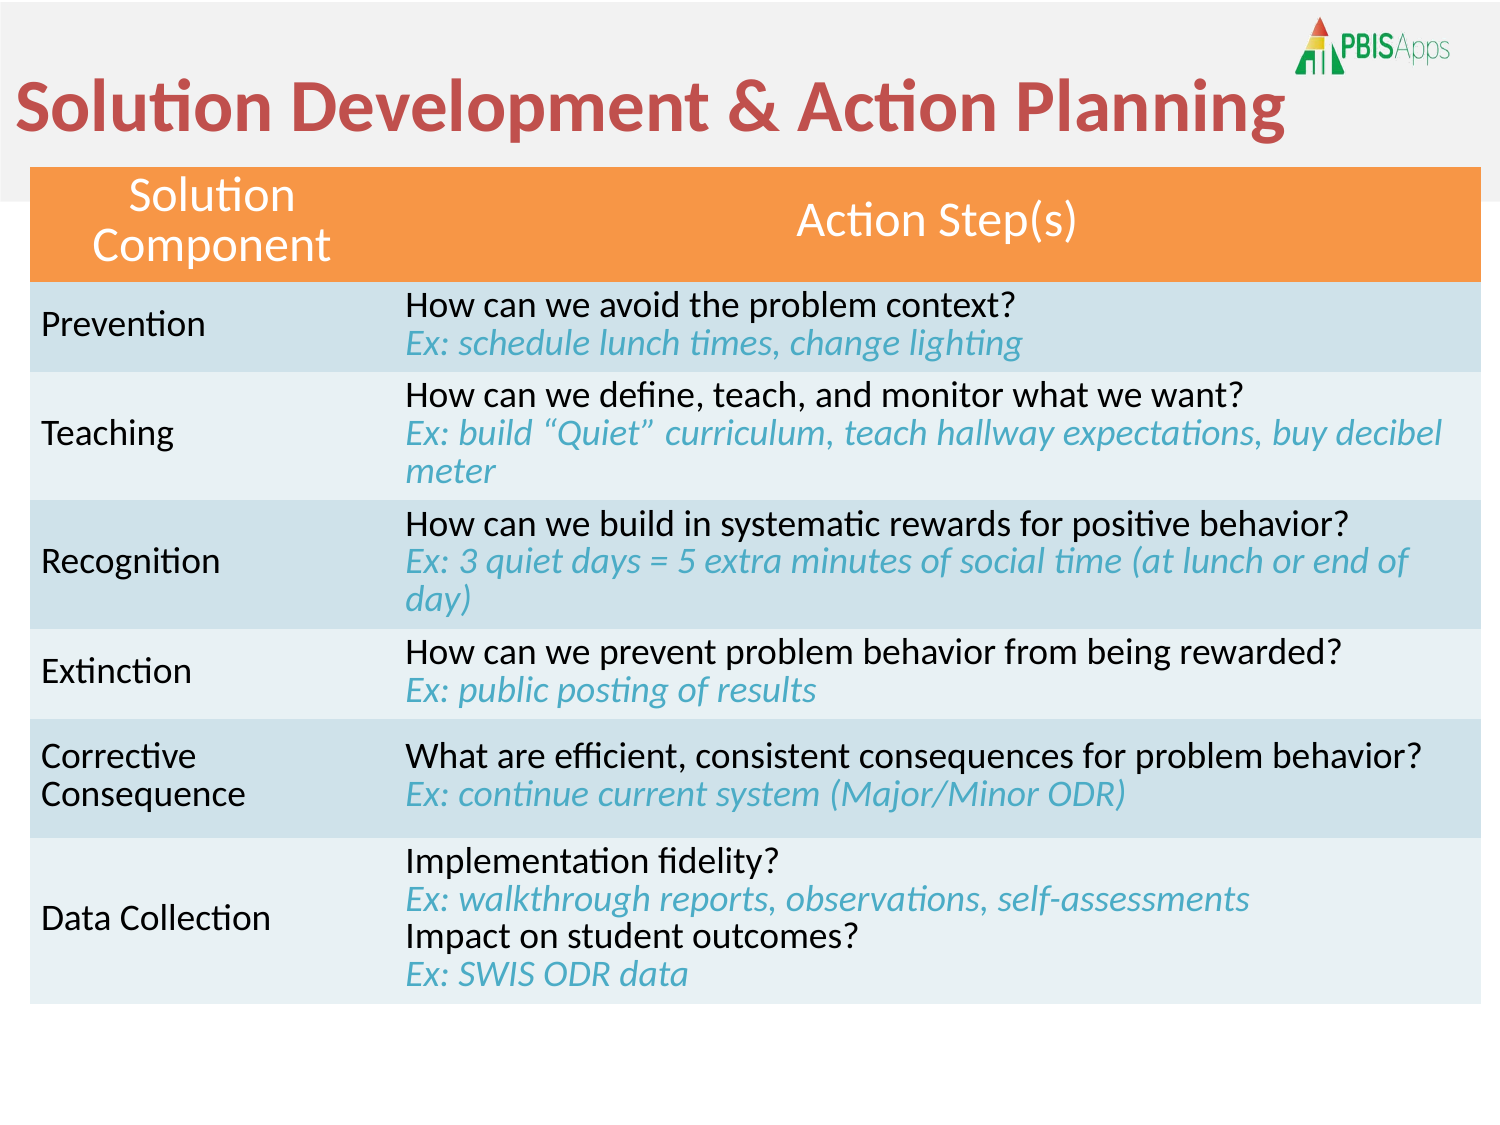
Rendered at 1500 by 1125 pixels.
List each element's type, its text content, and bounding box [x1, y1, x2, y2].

picture [1288, 7, 1456, 84]
table_header Action Step(s) [394, 167, 1481, 282]
table_cell Teaching [30, 372, 394, 500]
table_cell What are efficient, consistent consequences for problem behavior? Ex: continue current system (Major/Minor ODR) [394, 719, 1481, 838]
table_cell Data Collection [30, 838, 394, 1004]
table_cell Implementation fidelity? Ex: walkthrough reports, observations, self-assessments Impact on student outcomes? Ex: SWIS ODR data [394, 838, 1481, 1004]
table_cell Prevention [30, 282, 394, 372]
table_cell How can we prevent problem behavior from being rewarded? Ex: public posting of results [394, 629, 1481, 719]
table_header Solution Component [30, 167, 394, 282]
table_cell How can we define, teach, and monitor what we want? Ex: build “Quiet” curriculum, teach hallway expectations, buy decibel meter [394, 372, 1481, 500]
table_cell Extinction [30, 629, 394, 719]
table_cell Corrective Consequence [30, 719, 394, 838]
text_box Solution Development & Action Planning [0, 0, 1500, 204]
table_cell How can we build in systematic rewards for positive behavior? Ex: 3 quiet days = 5 extra minutes of social time (at lunch or end of day) [394, 500, 1481, 629]
table_cell Recognition [30, 500, 394, 629]
table_cell How can we avoid the problem context? Ex: schedule lunch times, change lighting [394, 282, 1481, 372]
